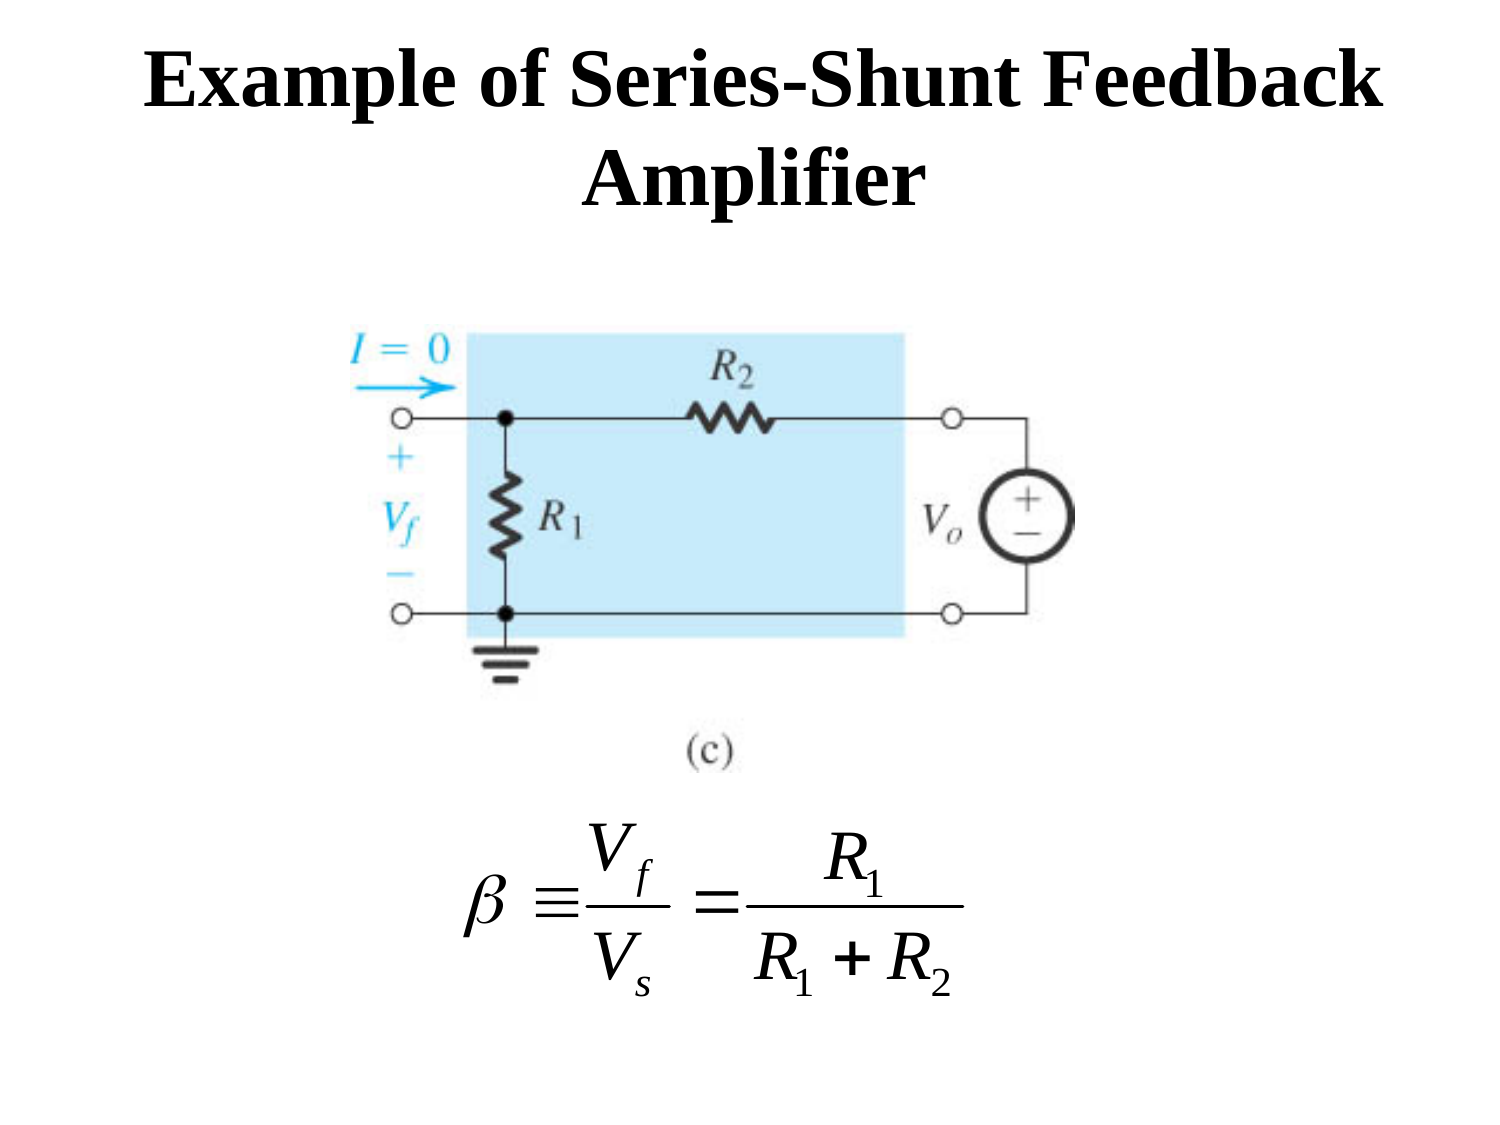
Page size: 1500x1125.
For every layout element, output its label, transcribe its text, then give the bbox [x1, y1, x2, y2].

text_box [449, 799, 976, 1013]
title Example of Series-Shunt Feedback Amplifier [87, 45, 1442, 201]
picture [349, 324, 1076, 774]
